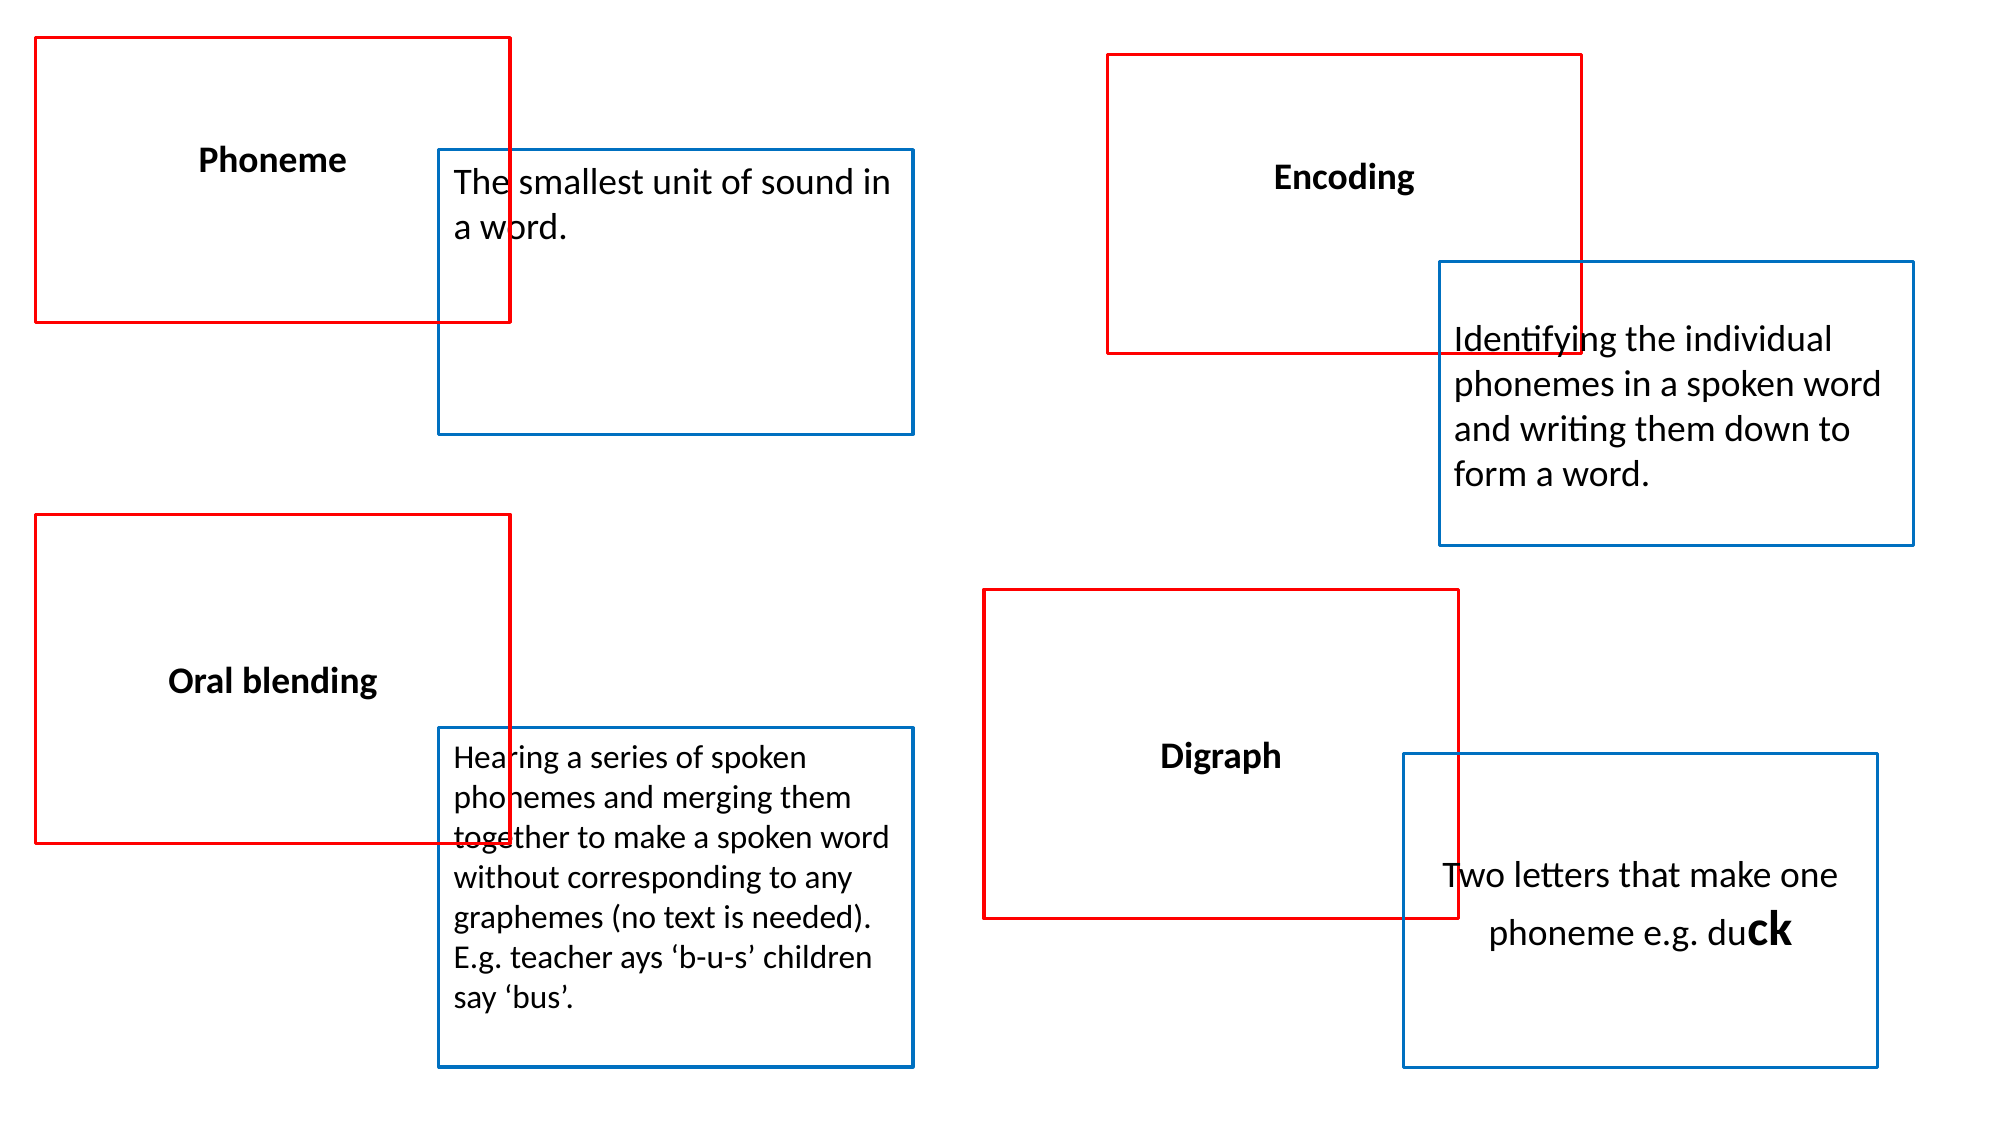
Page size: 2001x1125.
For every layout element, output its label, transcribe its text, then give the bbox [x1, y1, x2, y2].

text_box Oral blending [35, 514, 511, 844]
text_box Identifying the individual phonemes in a spoken word and writing them down to form a word. [1439, 261, 1914, 546]
text_box Hearing a series of spoken phonemes and merging them together to make a spoken word without corresponding to any graphemes (no text is needed). E.g. teacher ays ‘b-u-s’ children say ‘bus’. [438, 727, 914, 1068]
text_box Digraph [984, 589, 1459, 919]
text_box Two letters that make one phoneme e.g. duck [1403, 753, 1878, 1068]
text_box The smallest unit of sound in a word. [438, 149, 914, 435]
text_box Encoding [1107, 54, 1582, 354]
text_box Phoneme [35, 37, 511, 323]
